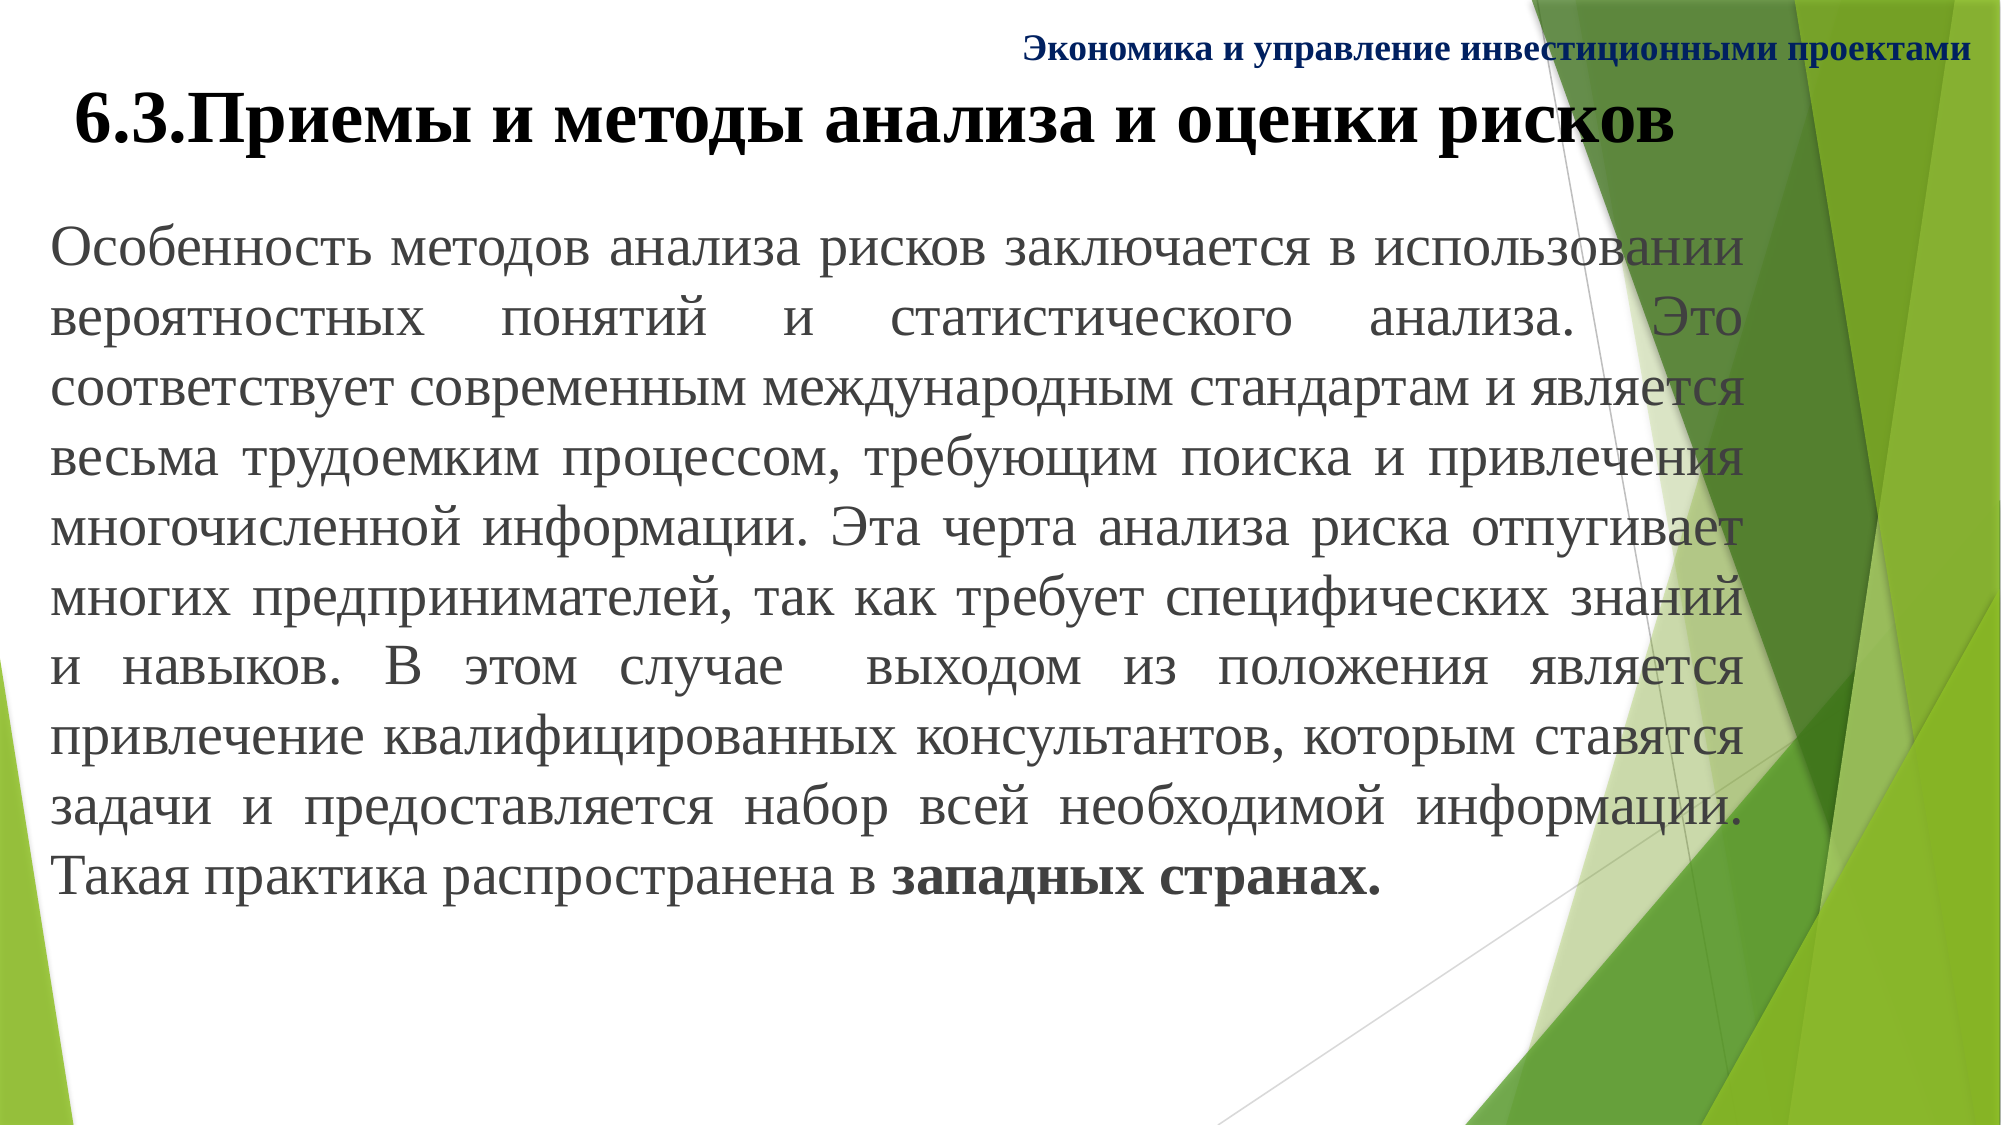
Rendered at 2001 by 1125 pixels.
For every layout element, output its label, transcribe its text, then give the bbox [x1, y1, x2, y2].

title 6.3.Приемы и методы анализа и оценки рисков [59, 59, 1965, 278]
list Особенность методов анализа рисков заключается в использовании вероятностных понятий и статистического анализа. Это соответствует современным международным стандартам и является весьма трудоемким процессом, требующим поиска и привлечения многочисленной информации. Эта черта анализа риска отпугивает многих предпринимателей, так как требует специфических знаний и навыков. В этом случае выходом из положения является привлечение квалифицированных консультантов, которым ставятся задачи и предоставляется набор всей необходимой информации. Такая практика распространена в западных странах. [35, 200, 1761, 1066]
text_box Экономика и управление инвестиционными проектами [993, 15, 2000, 76]
